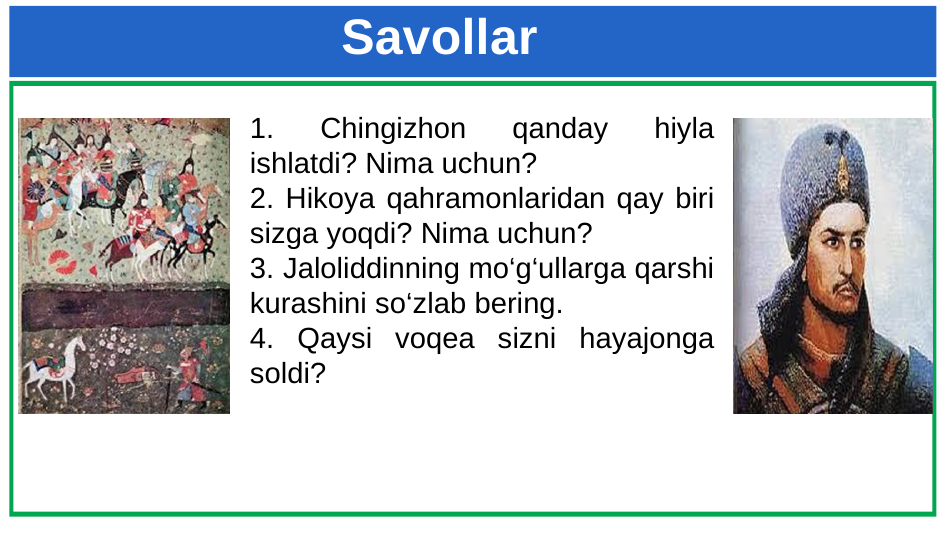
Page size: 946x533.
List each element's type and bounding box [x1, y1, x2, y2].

picture [17, 118, 230, 414]
text_box [9, 5, 937, 518]
picture [733, 118, 934, 414]
